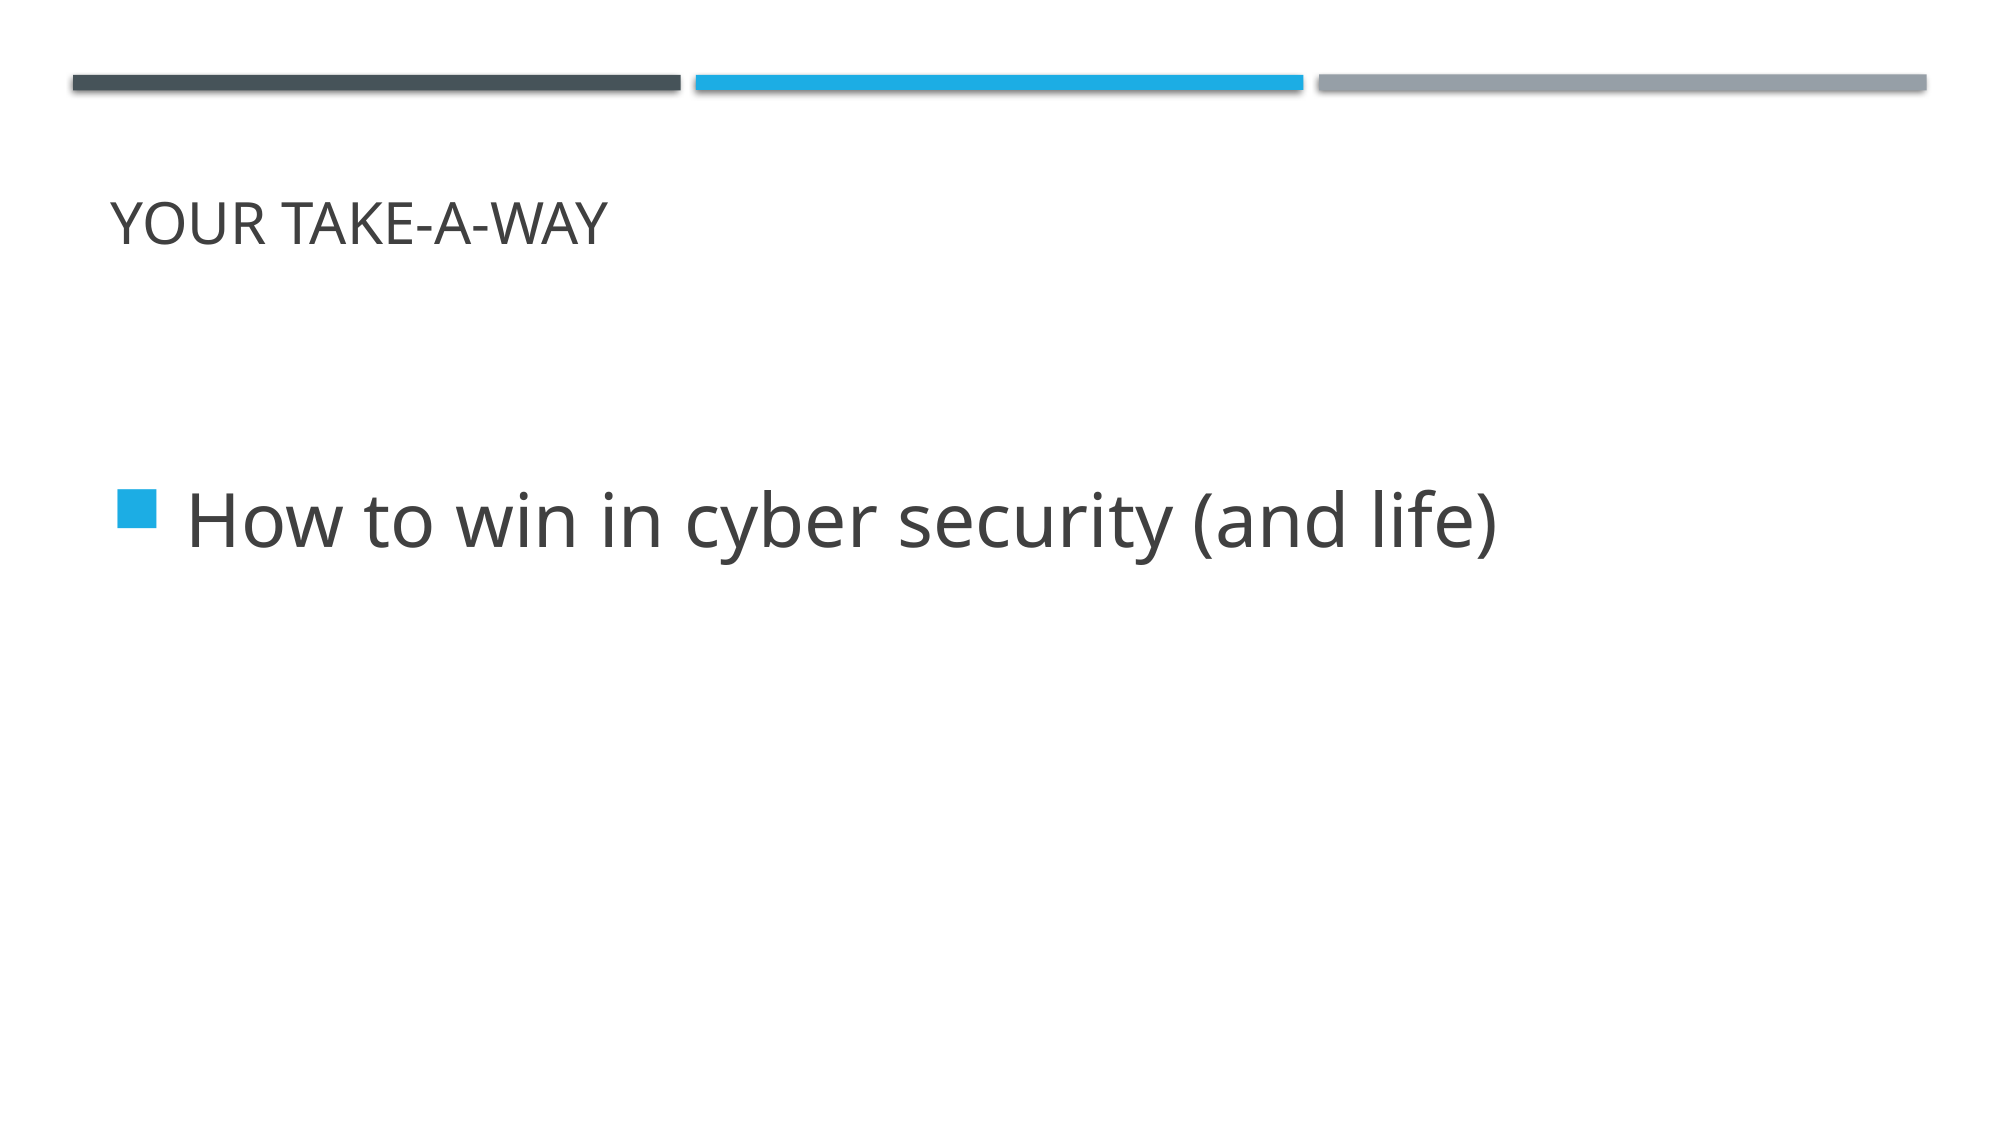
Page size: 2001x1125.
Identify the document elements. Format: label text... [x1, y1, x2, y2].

list How to win in cyber security (and life) [95, 456, 1905, 981]
title Your take-a-way [95, 115, 1905, 264]
